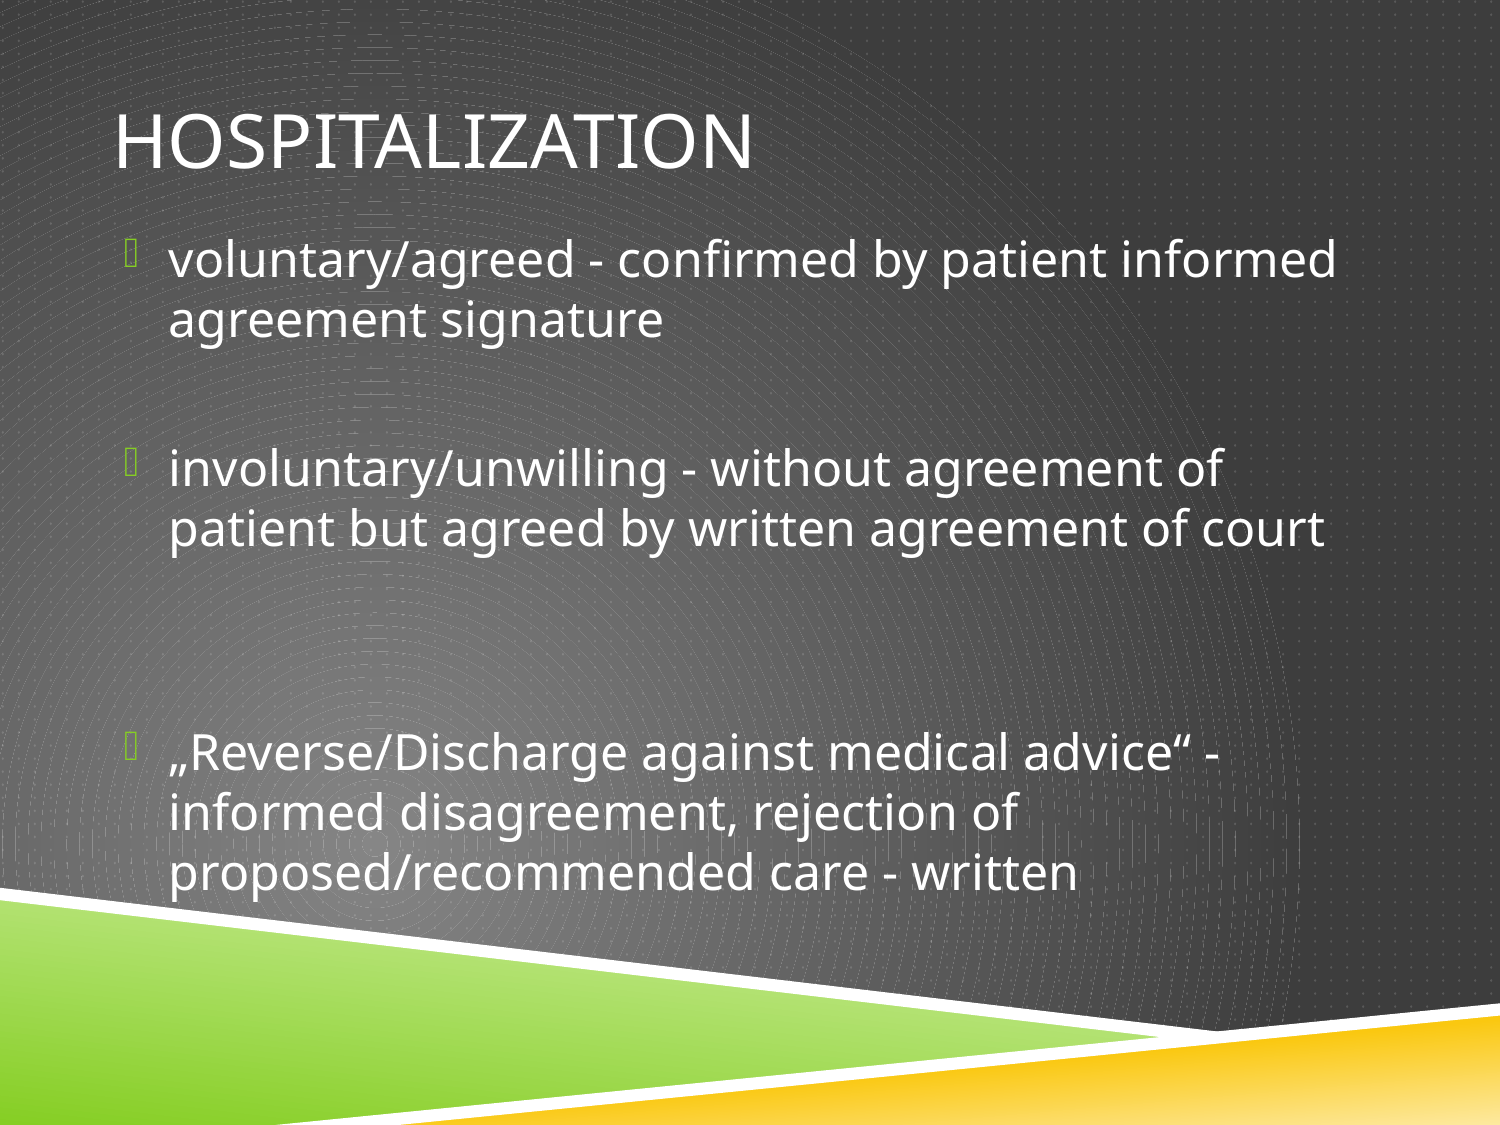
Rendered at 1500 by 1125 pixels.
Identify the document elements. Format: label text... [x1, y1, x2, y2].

title Hospitalization [112, 45, 1388, 219]
list voluntary/agreed - confirmed by patient informed agreement signature involuntary/unwilling - without agreement of patient but agreed by written agreement of court „Reverse/Discharge against medical advice“ - informed disagreement, rejection of proposed/recommended care - written [112, 219, 1388, 875]
